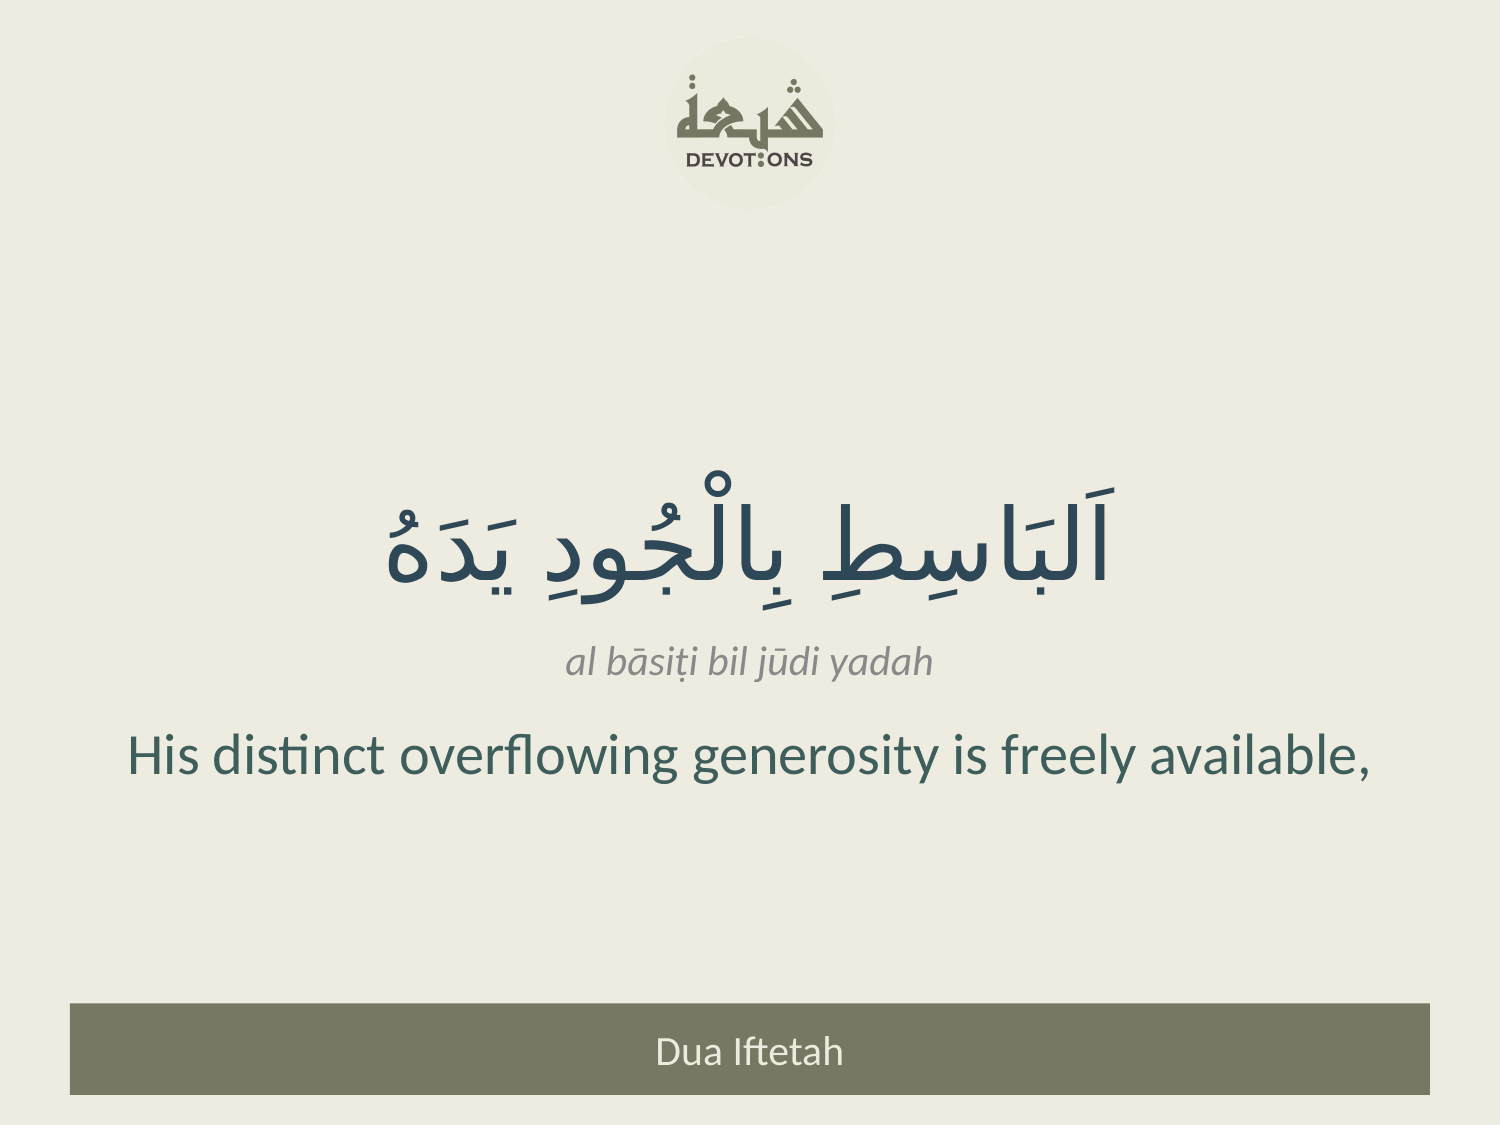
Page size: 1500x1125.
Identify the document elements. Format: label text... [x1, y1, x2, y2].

list اَلبَاسِطِ بِالْجُودِ يَدَهُ al bāsiṭi bil jūdi yadah His distinct overflowing generosity is freely available, [69, 203, 1430, 1003]
picture [656, 29, 844, 203]
list Dua Iftetah [69, 1003, 1430, 1095]
